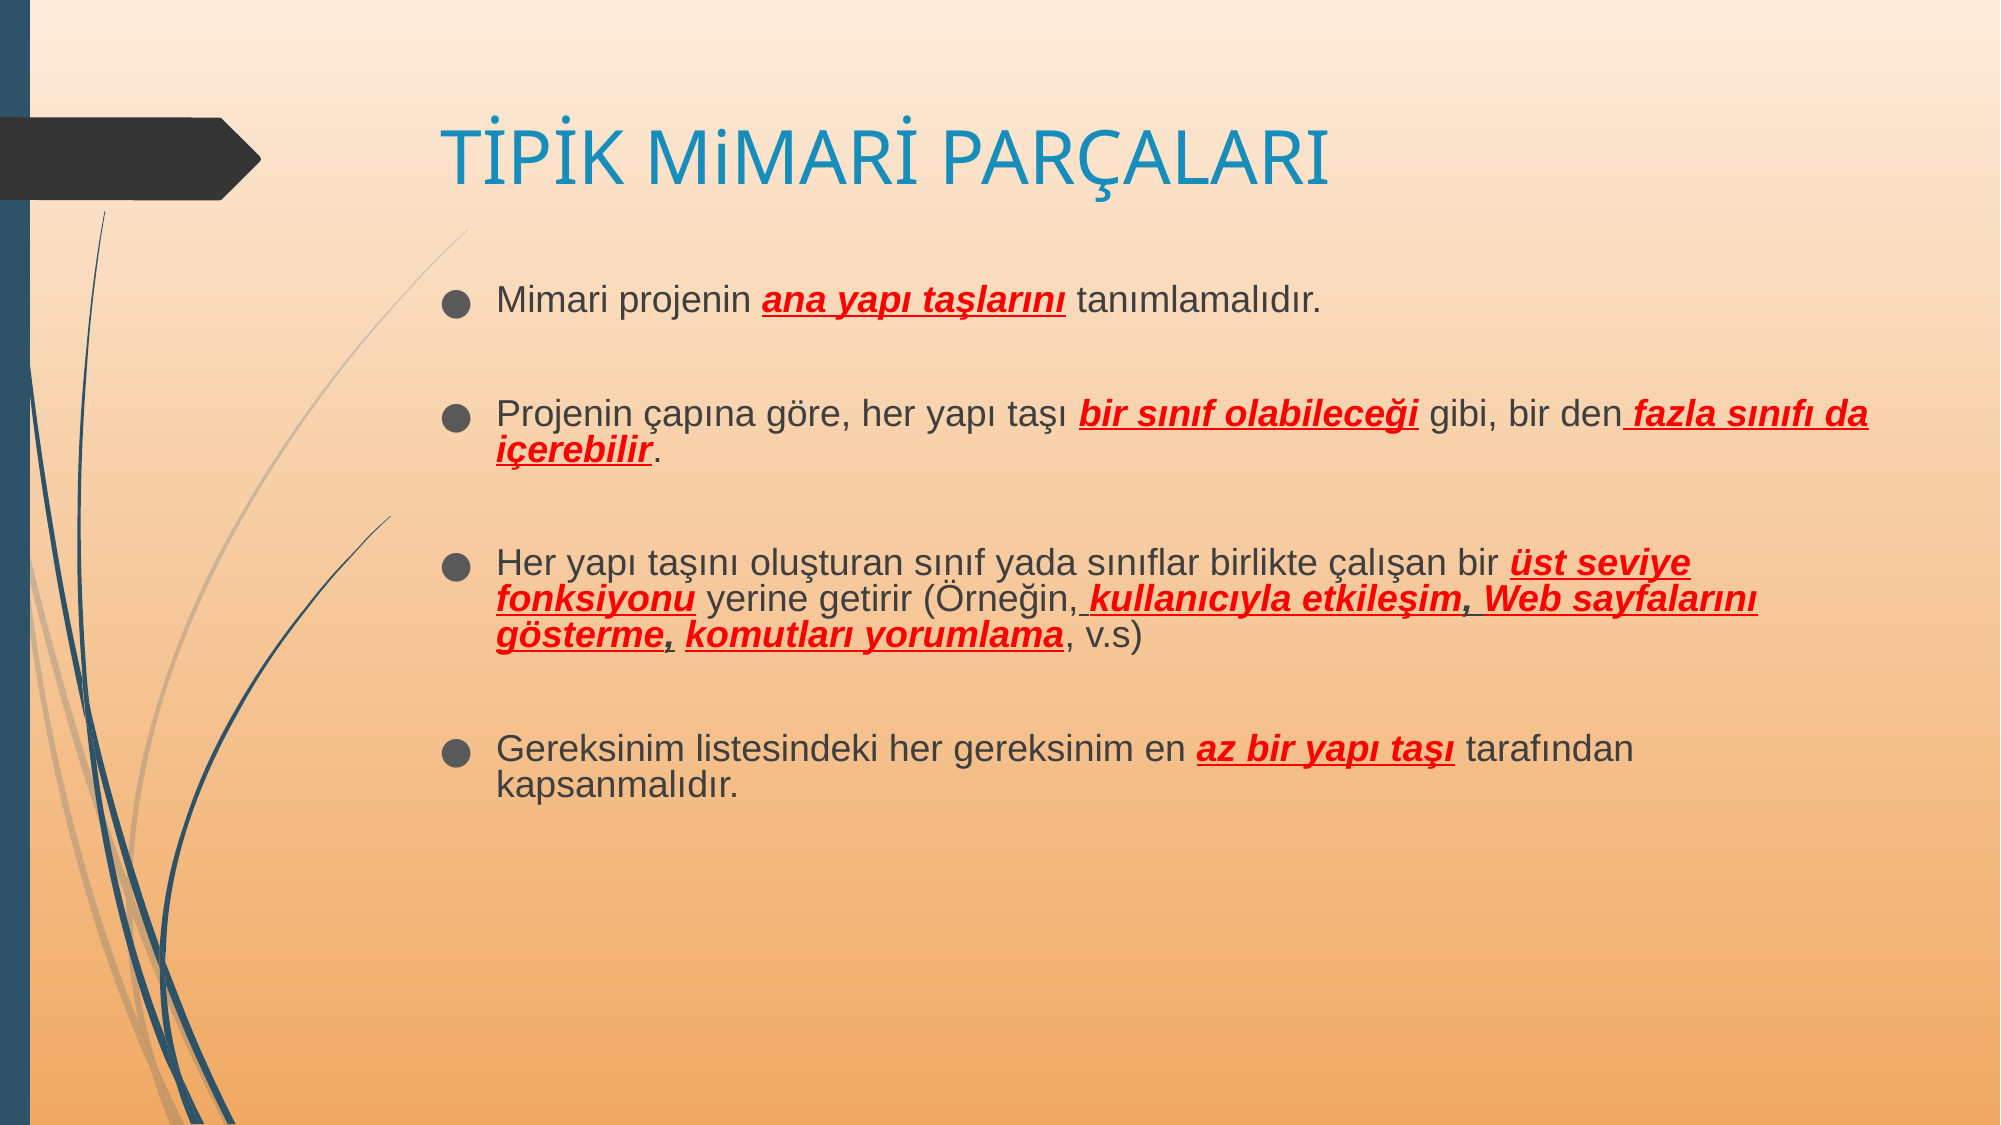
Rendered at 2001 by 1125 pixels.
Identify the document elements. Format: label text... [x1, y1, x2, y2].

text_box Mimari projenin ana yapı taşlarını tanımlamalıdır. Projenin çapına göre, her yapı taşı bir sınıf olabileceği gibi, bir den fazla sınıfı da içerebilir. Her yapı taşını oluşturan sınıf yada sınıflar birlikte çalışan bir üst seviye fonksiyonu yerine getirir (Örneğin, kullanıcıyla etkileşim, Web sayfalarını gösterme, komutları yorumlama, v.s) Gereksinim listesindeki her gereksinim en az bir yapı taşı tarafından kapsanmalıdır. [424, 276, 1888, 970]
text_box TİPİK MiMARİ PARÇALARI [425, 102, 1888, 276]
